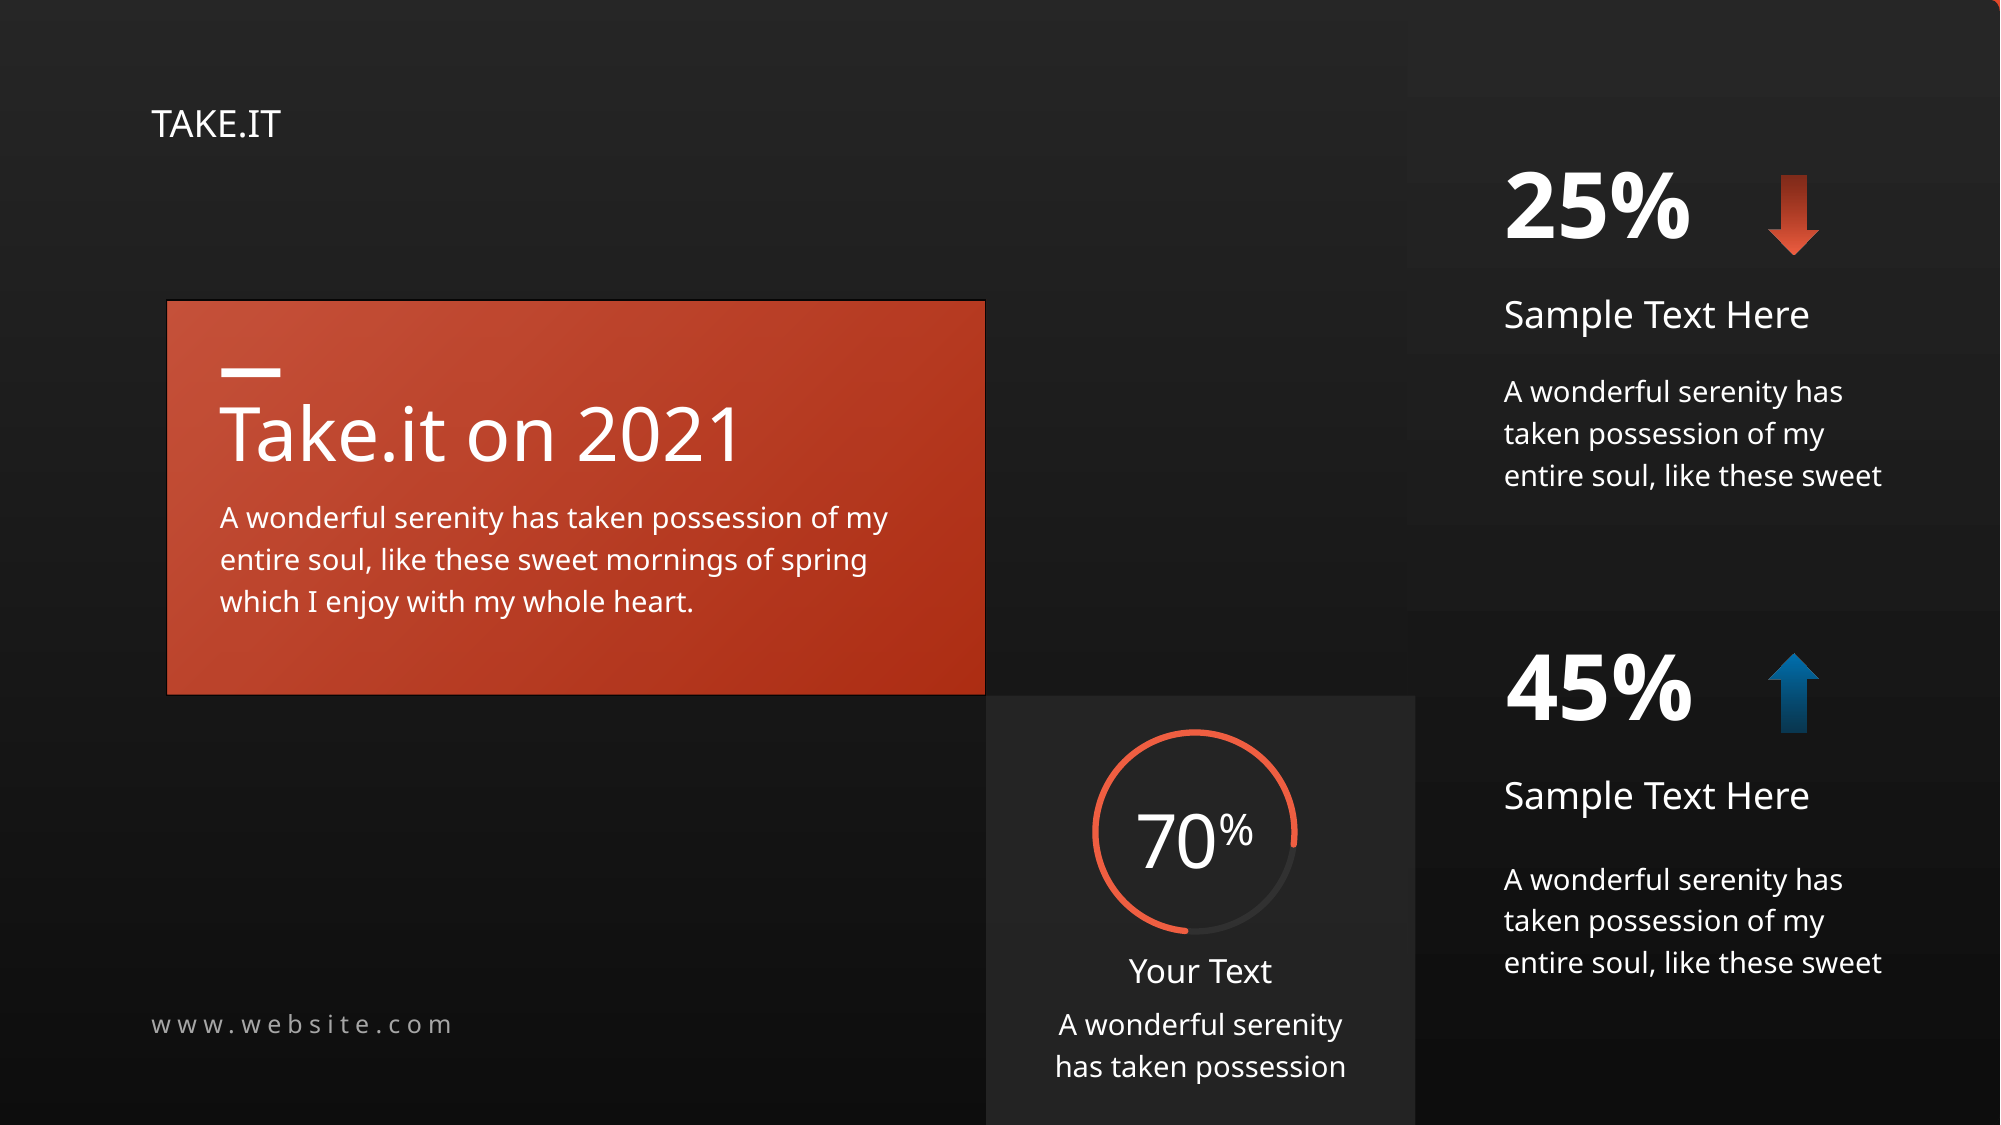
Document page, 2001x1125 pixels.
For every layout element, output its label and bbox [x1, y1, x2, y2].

text_box [1021, 950, 1380, 1089]
picture [0, 0, 2000, 1125]
text_box [1095, 732, 1295, 932]
text_box [1488, 140, 1910, 498]
text_box [205, 368, 975, 628]
text_box [1488, 621, 1910, 985]
